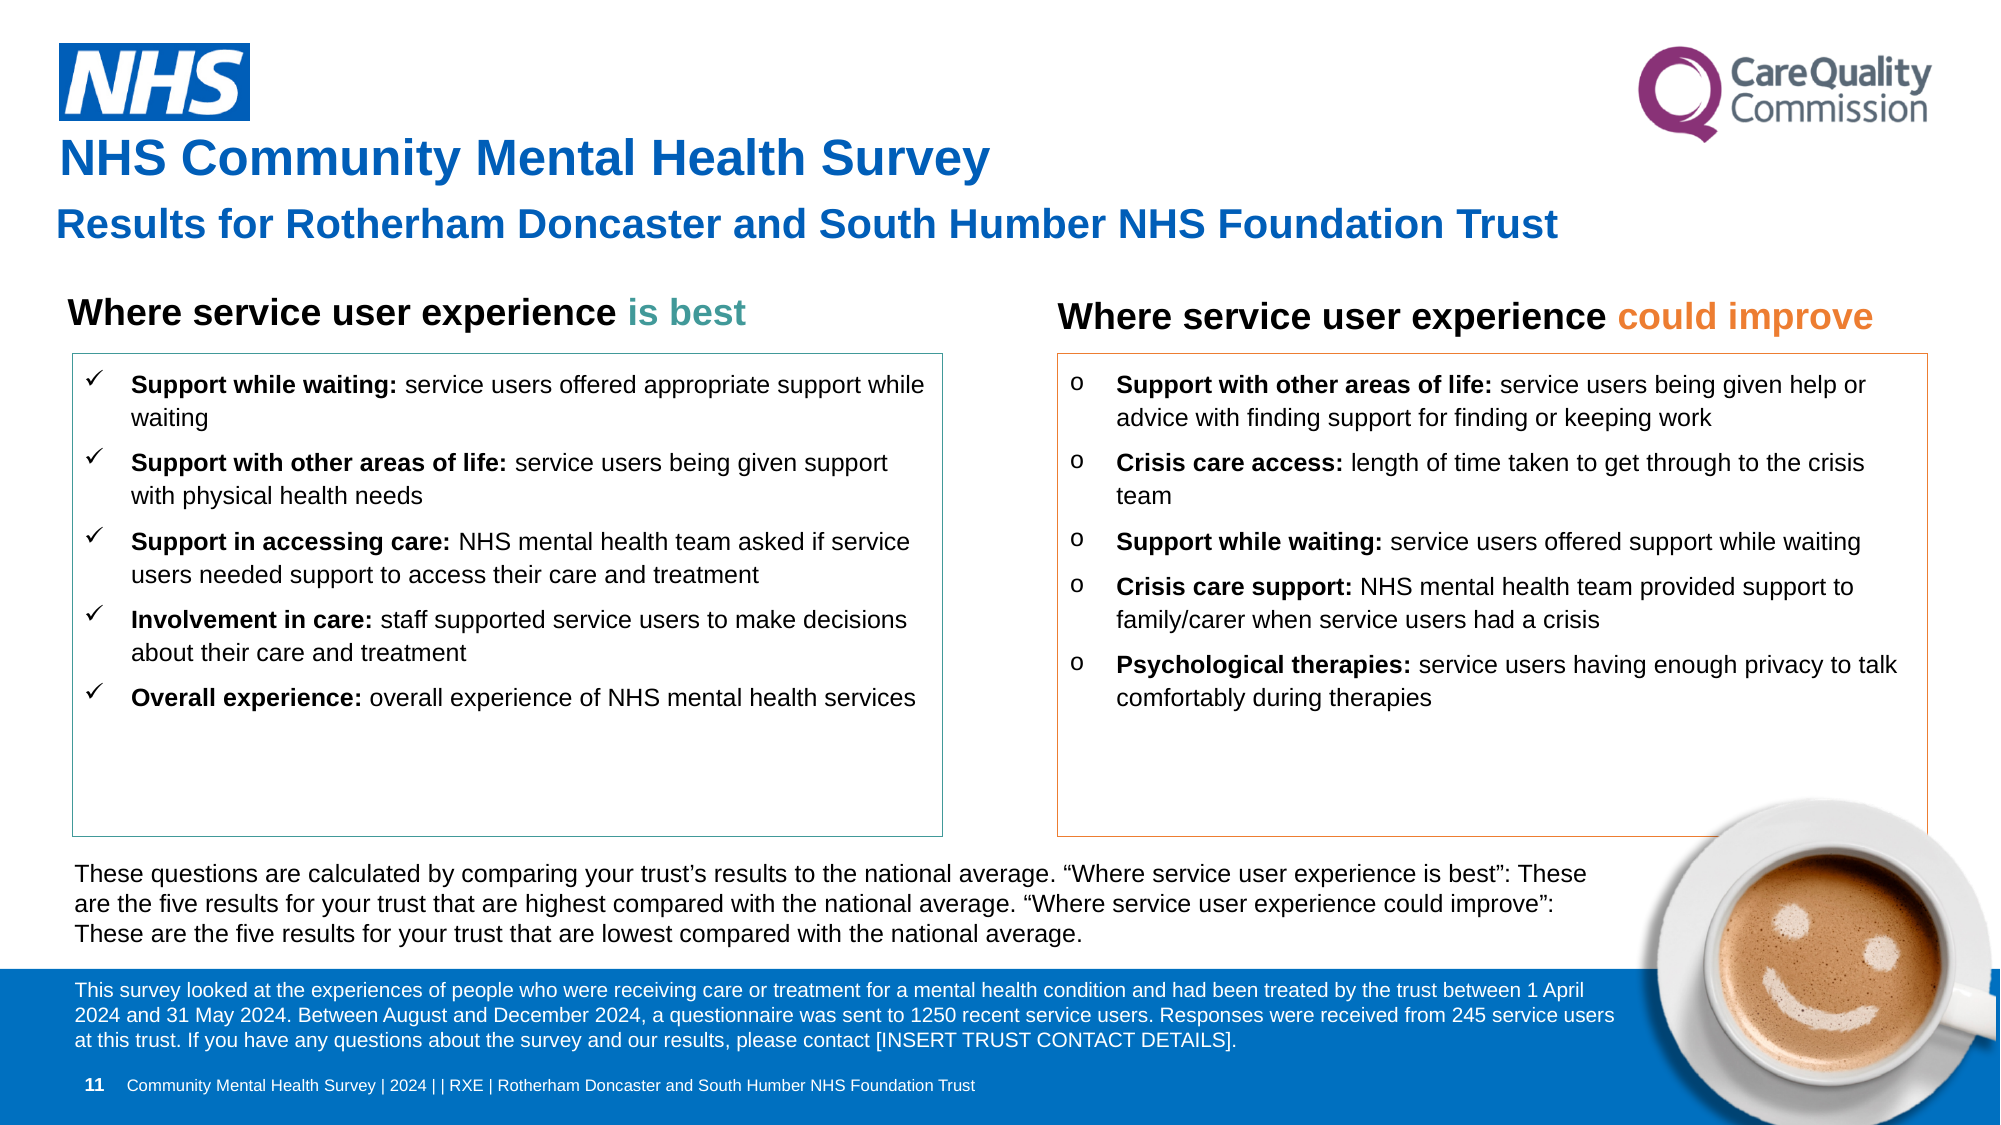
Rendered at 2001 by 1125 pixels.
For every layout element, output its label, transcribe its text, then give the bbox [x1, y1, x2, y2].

text_box Where service user experience is best [67, 282, 951, 334]
picture [1637, 45, 1933, 143]
picture [1588, 784, 1996, 1125]
text_box 11 [84, 1068, 122, 1125]
text_box Support with other areas of life: service users being given help or advice with finding support for finding or keeping work Crisis care access: length of time taken to get through to the crisis team Support while waiting: service users offered support while waiting Crisis care support: NHS mental health team provided support to family/carer when service users had a crisis Psychological therapies: service users having enough privacy to talk comfortably during therapies [1057, 353, 1928, 837]
text_box Where service user experience could improve [1057, 287, 1894, 338]
text_box Results for Rotherham Doncaster and South Humber NHS Foundation Trust [55, 196, 1589, 248]
text_box This survey looked at the experiences of people who were receiving care or treatment for a mental health condition and had been treated by the trust between 1 April 2024 and 31 May 2024. Between August and December 2024, a questionnaire was sent to 1250 recent service users. Responses were received from 245 service users at this trust. If you have any questions about the survey and our results, please contact [INSERT TRUST CONTACT DETAILS]. [59, 969, 1588, 1068]
picture [59, 43, 250, 119]
title NHS Community Mental Health Survey [44, 119, 1577, 199]
text_box Support while waiting: service users offered appropriate support while waiting Support with other areas of life: service users being given support with physical health needs Support in accessing care: NHS mental health team asked if service users needed support to access their care and treatment Involvement in care: staff supported service users to make decisions about their care and treatment Overall experience: overall experience of NHS mental health services [72, 353, 943, 837]
text_box These questions are calculated by comparing your trust’s results to the national average. “Where service user experience is best”: These are the five results for your trust that are highest compared with the national average. “Where service user experience could improve”: These are the five results for your trust that are lowest compared with the national average. [59, 849, 1566, 955]
